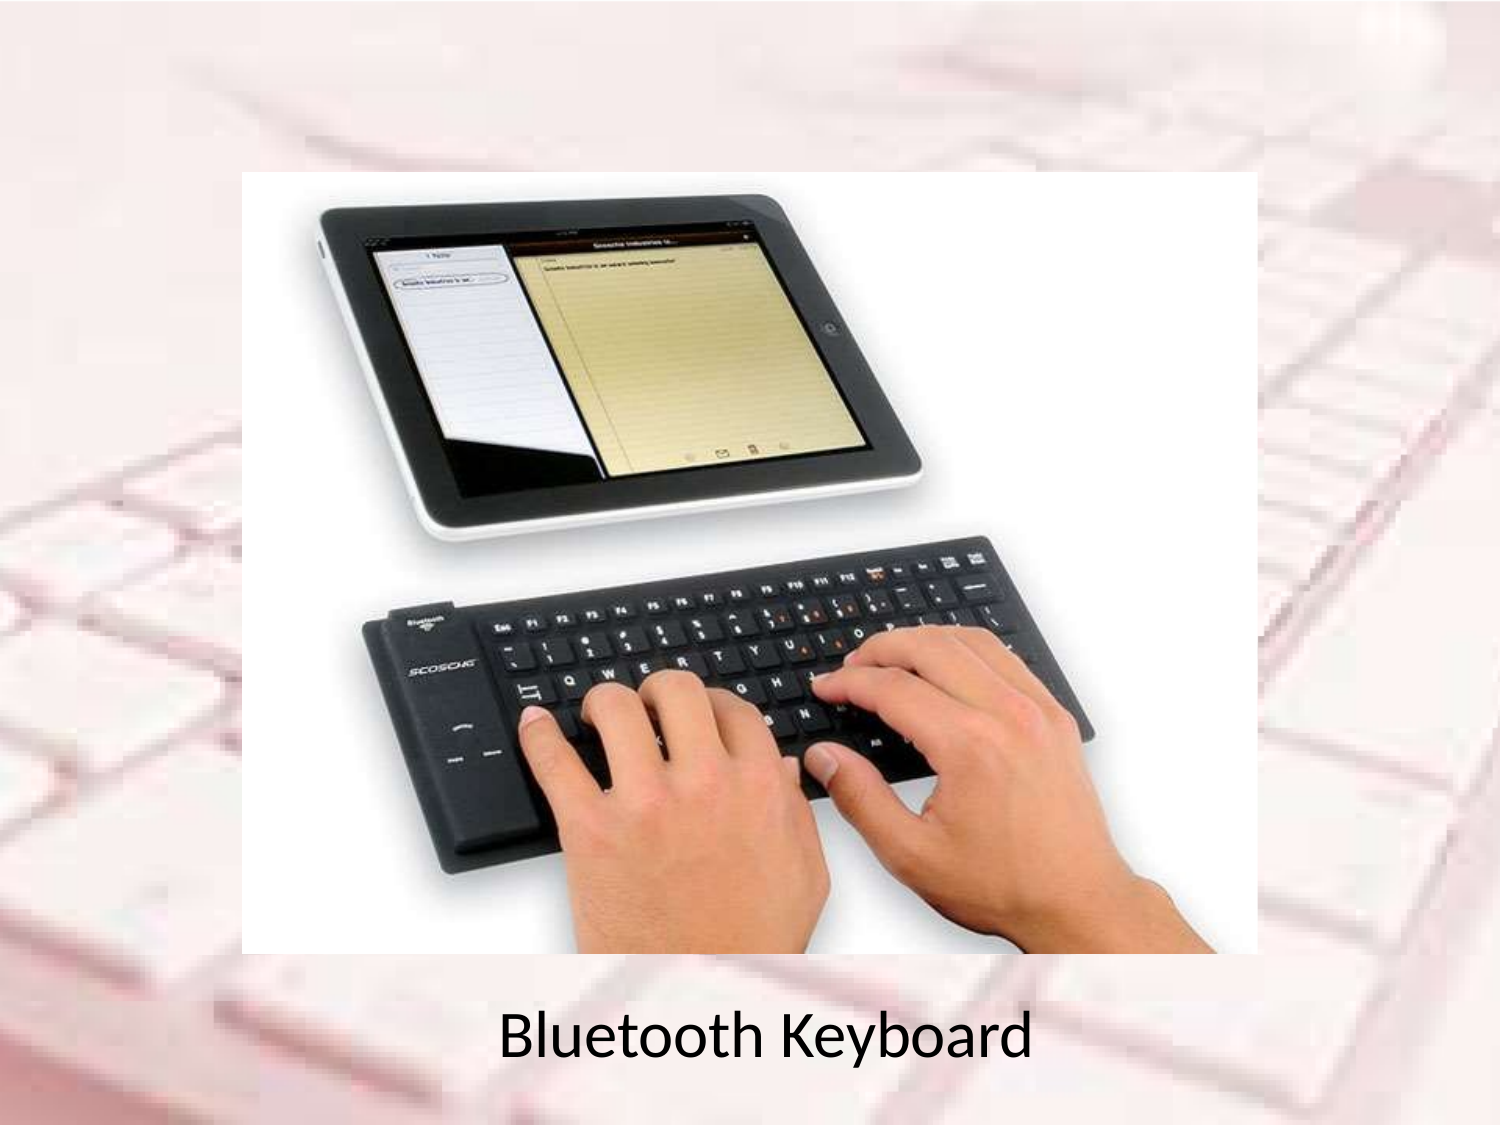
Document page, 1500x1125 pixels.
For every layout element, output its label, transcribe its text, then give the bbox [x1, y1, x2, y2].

text_box [242, 172, 1258, 954]
text_box Bluetooth Keyboard [496, 988, 1042, 1071]
picture [0, 0, 1500, 1125]
